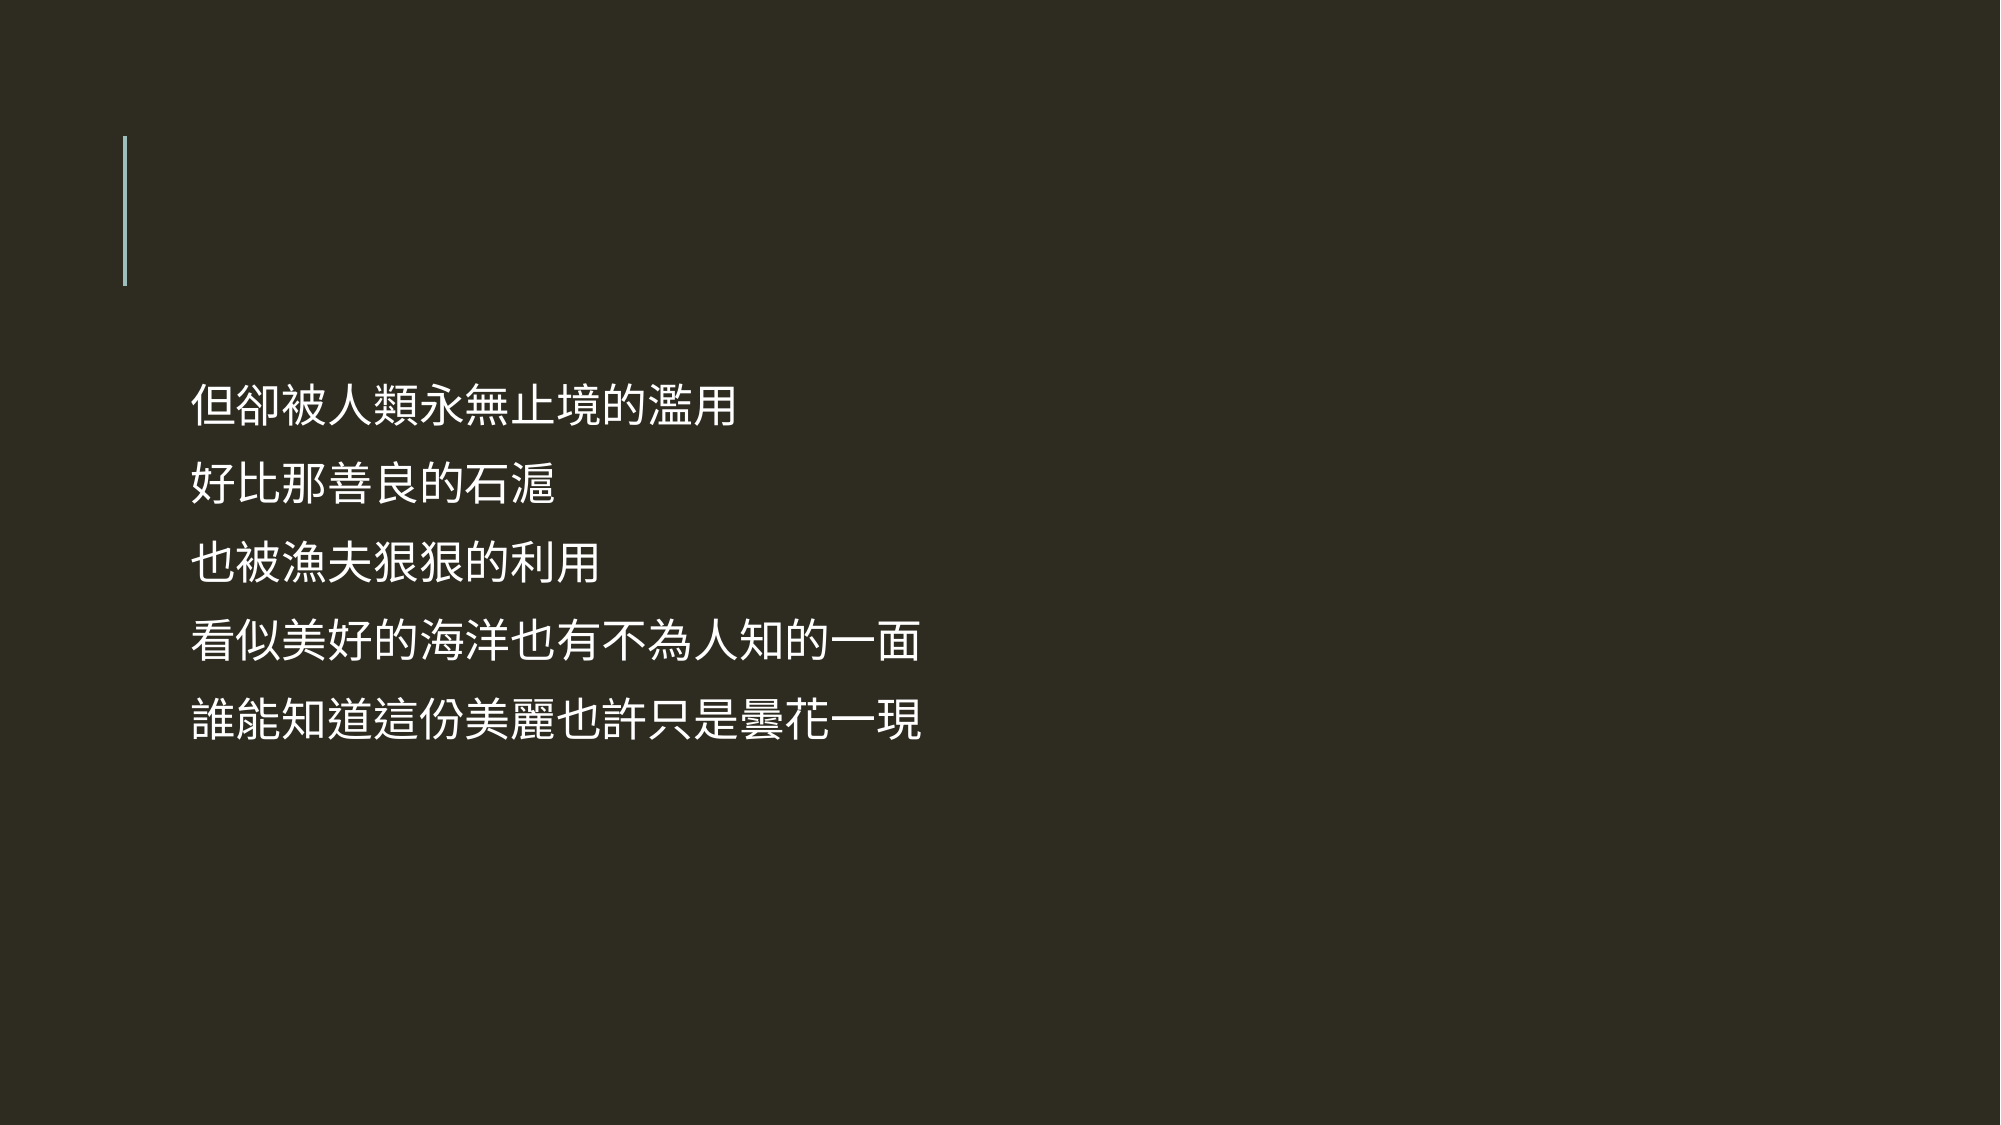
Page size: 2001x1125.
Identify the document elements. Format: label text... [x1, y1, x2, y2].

list 但卻被人類永無止境的濫用 好比那善良的石滬 也被漁夫狠狠的利用 看似美好的海洋也有不為人知的一面 誰能知道這份美麗也許只是曇花一現 [168, 375, 1763, 1035]
